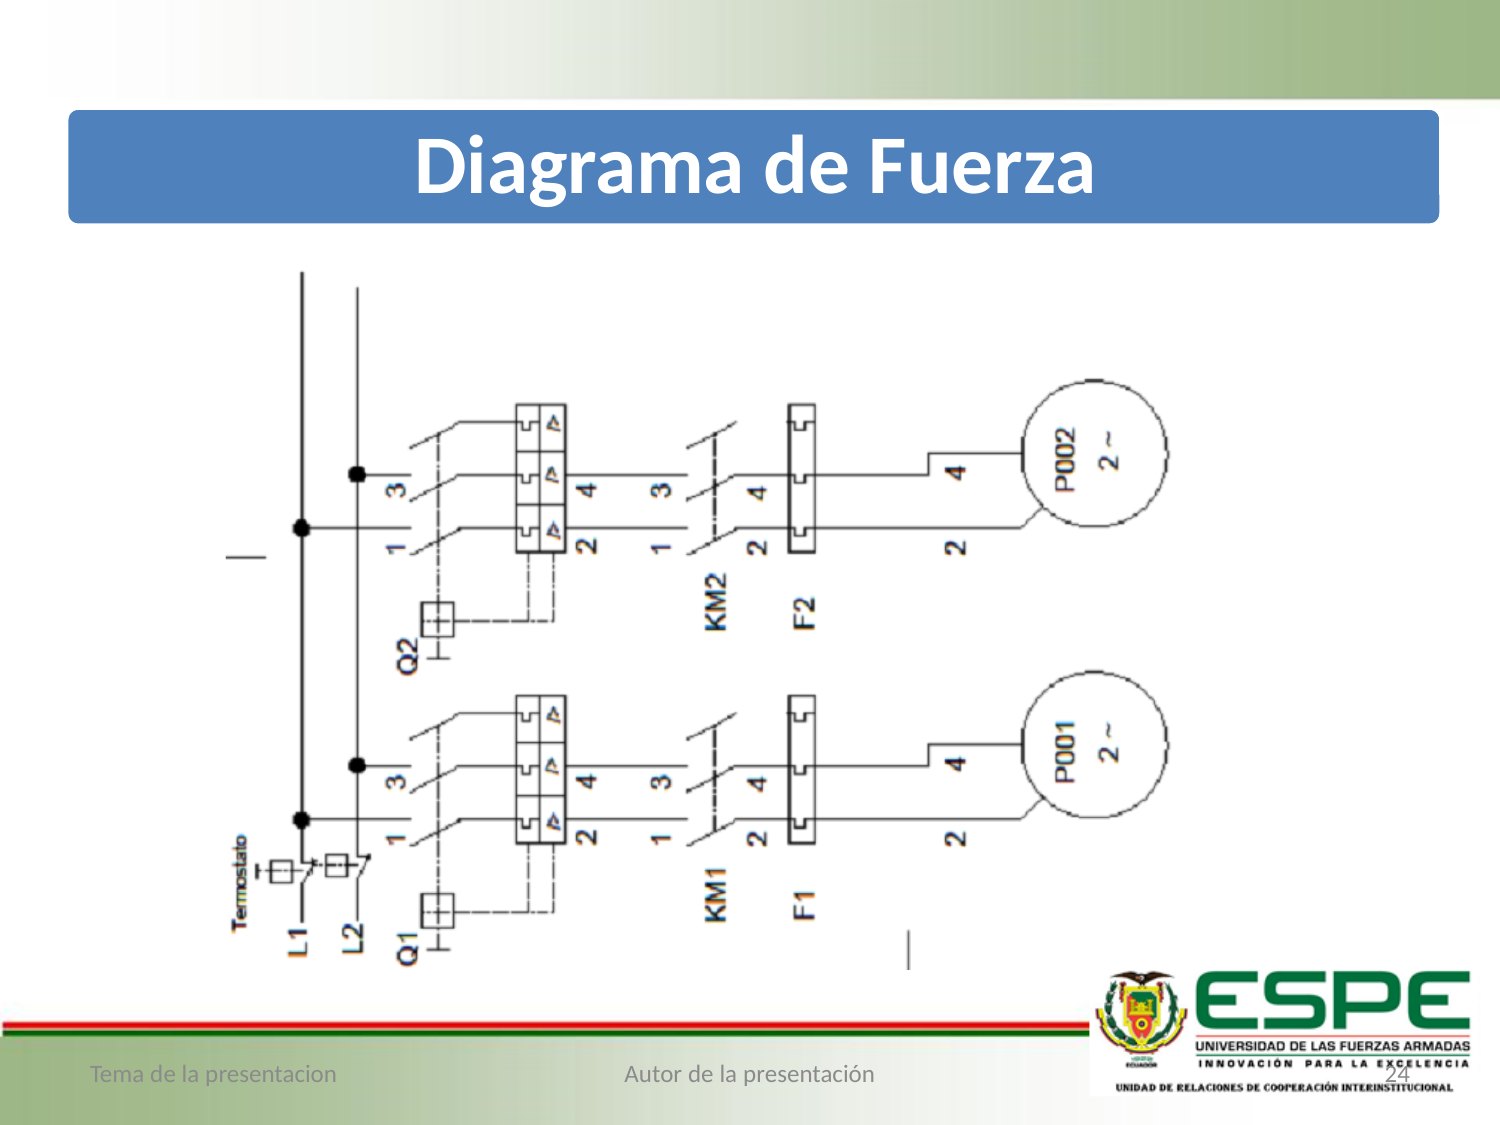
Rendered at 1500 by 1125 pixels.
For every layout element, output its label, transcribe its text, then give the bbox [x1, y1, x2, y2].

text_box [66, 107, 347, 655]
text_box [1089, 107, 1442, 655]
slide_number Tema de la presentacion [75, 1042, 425, 1103]
slide_number 24 [1074, 1042, 1425, 1103]
picture [0, 0, 1500, 1125]
